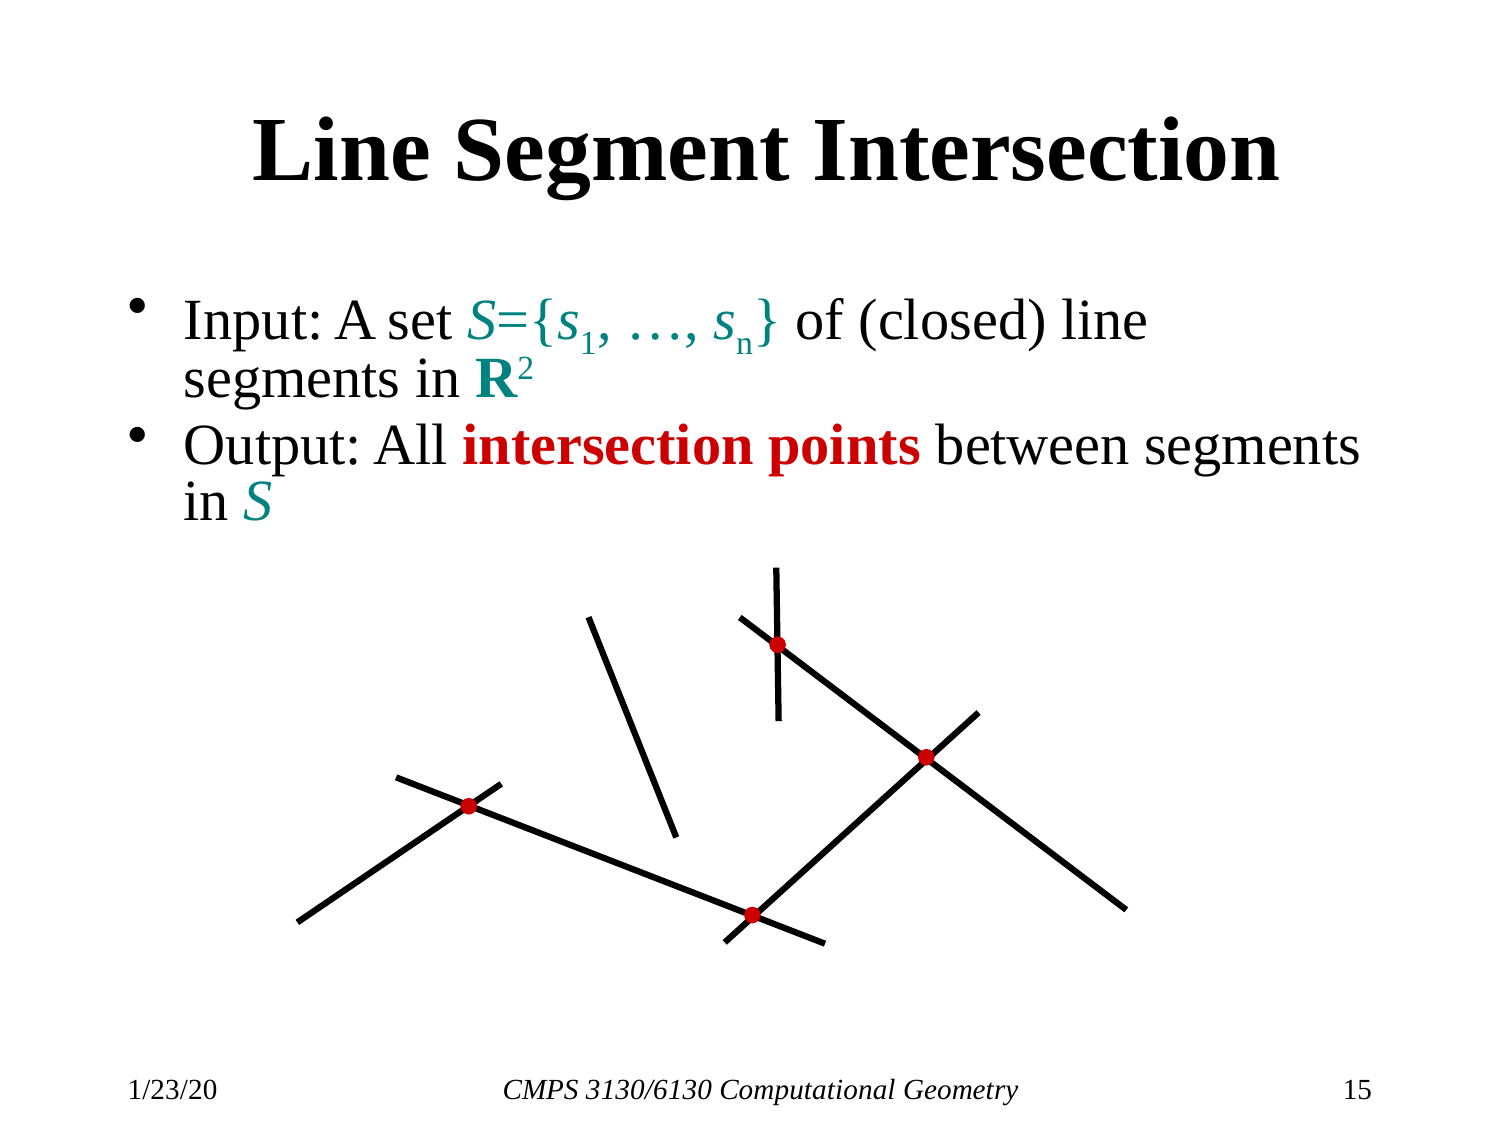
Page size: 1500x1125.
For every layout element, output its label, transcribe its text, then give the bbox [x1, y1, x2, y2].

footer CMPS 3130/6130 Computational Geometry [285, 1062, 1237, 1100]
list Input: A set S={s1, …, sn} of (closed) line segments in R2 Output: All intersection points between segments in S [112, 281, 1388, 555]
title Line Segment Intersection [237, 50, 1475, 238]
text_box [745, 907, 760, 923]
text_box [461, 798, 477, 814]
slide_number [112, 1062, 255, 1100]
text_box [770, 637, 785, 653]
text_box [919, 750, 934, 765]
slide_number 15 [1264, 1062, 1388, 1100]
